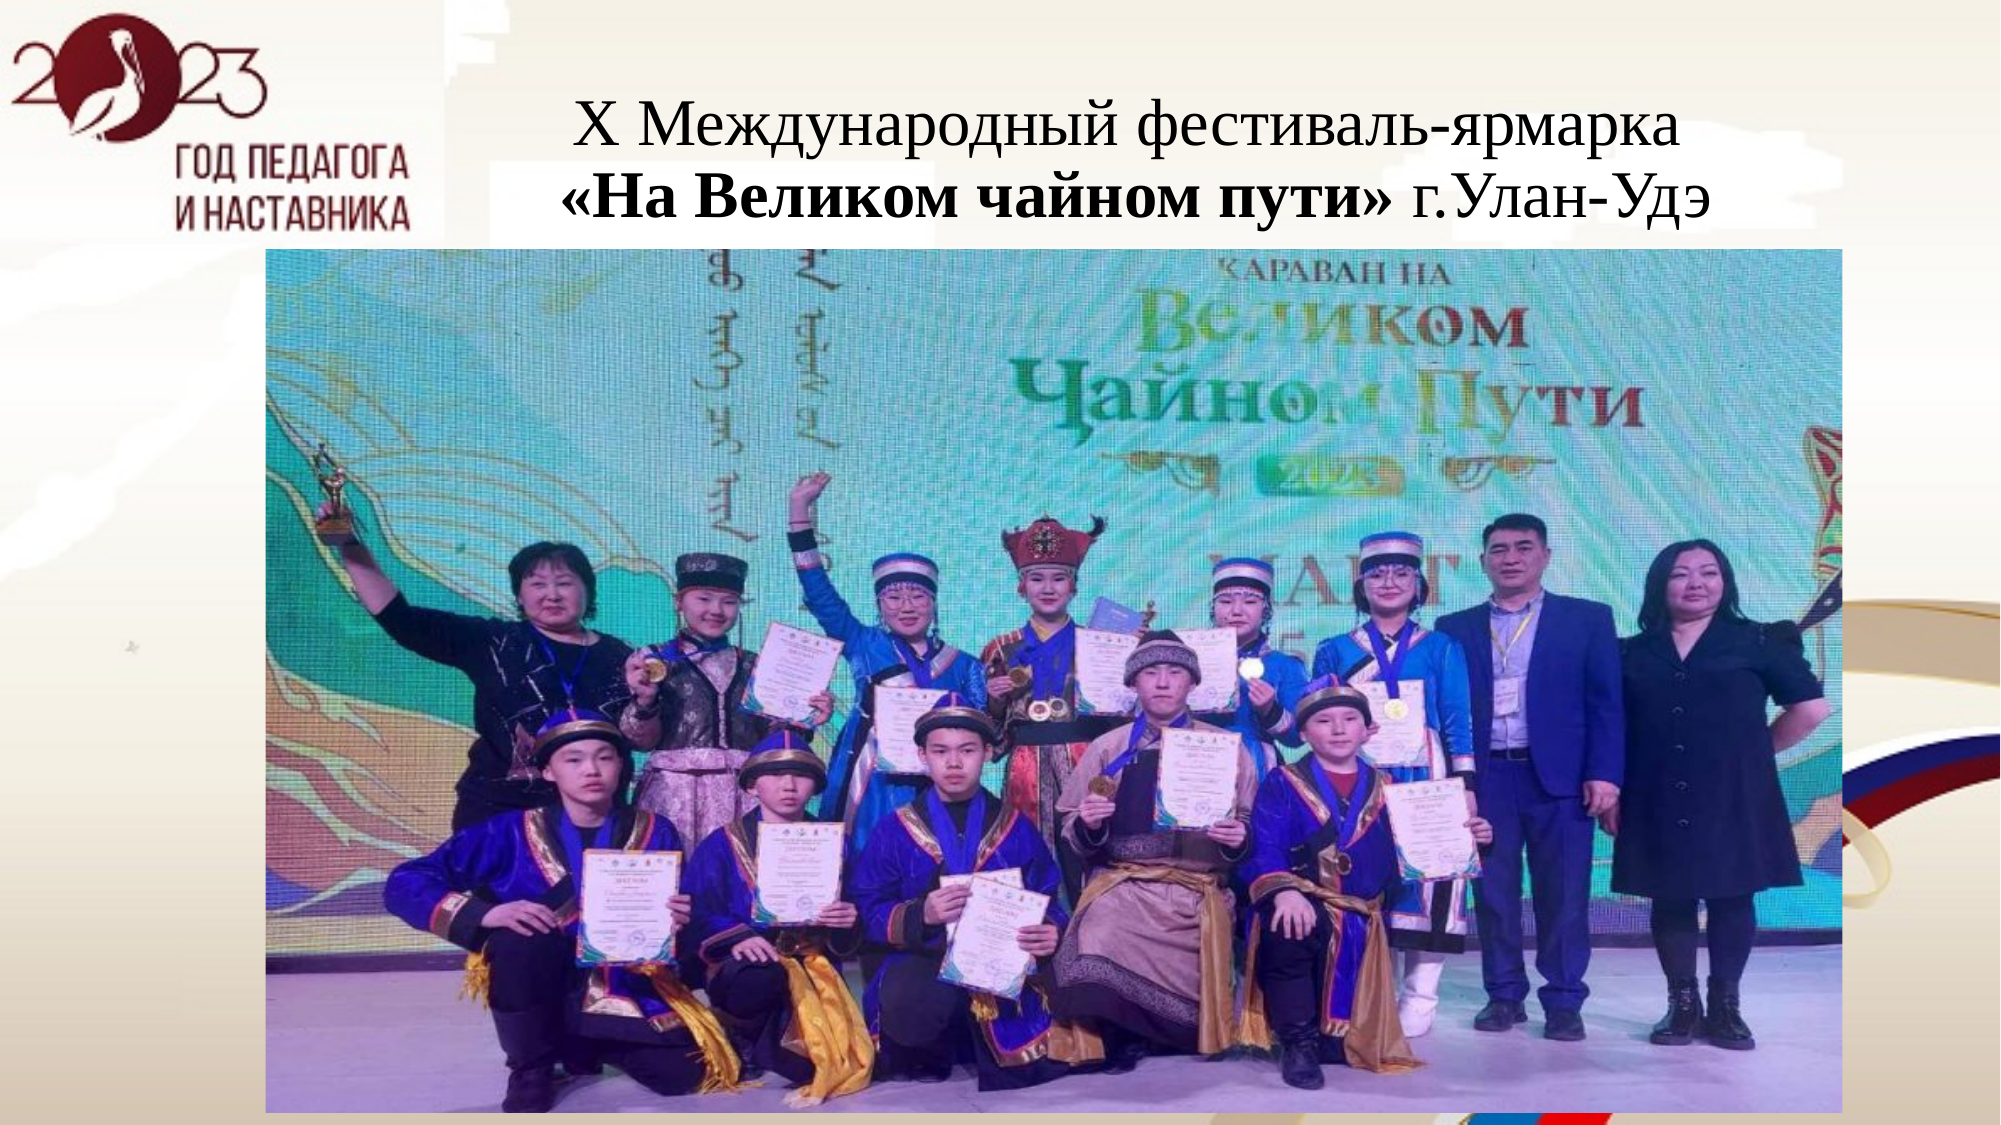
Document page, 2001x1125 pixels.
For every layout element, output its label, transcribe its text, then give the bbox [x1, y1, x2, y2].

picture [0, 0, 2001, 1125]
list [265, 249, 1843, 1113]
title X Международный фестиваль-ярмарка «На Великом чайном пути» г.Улан-Удэ [410, 51, 1862, 269]
